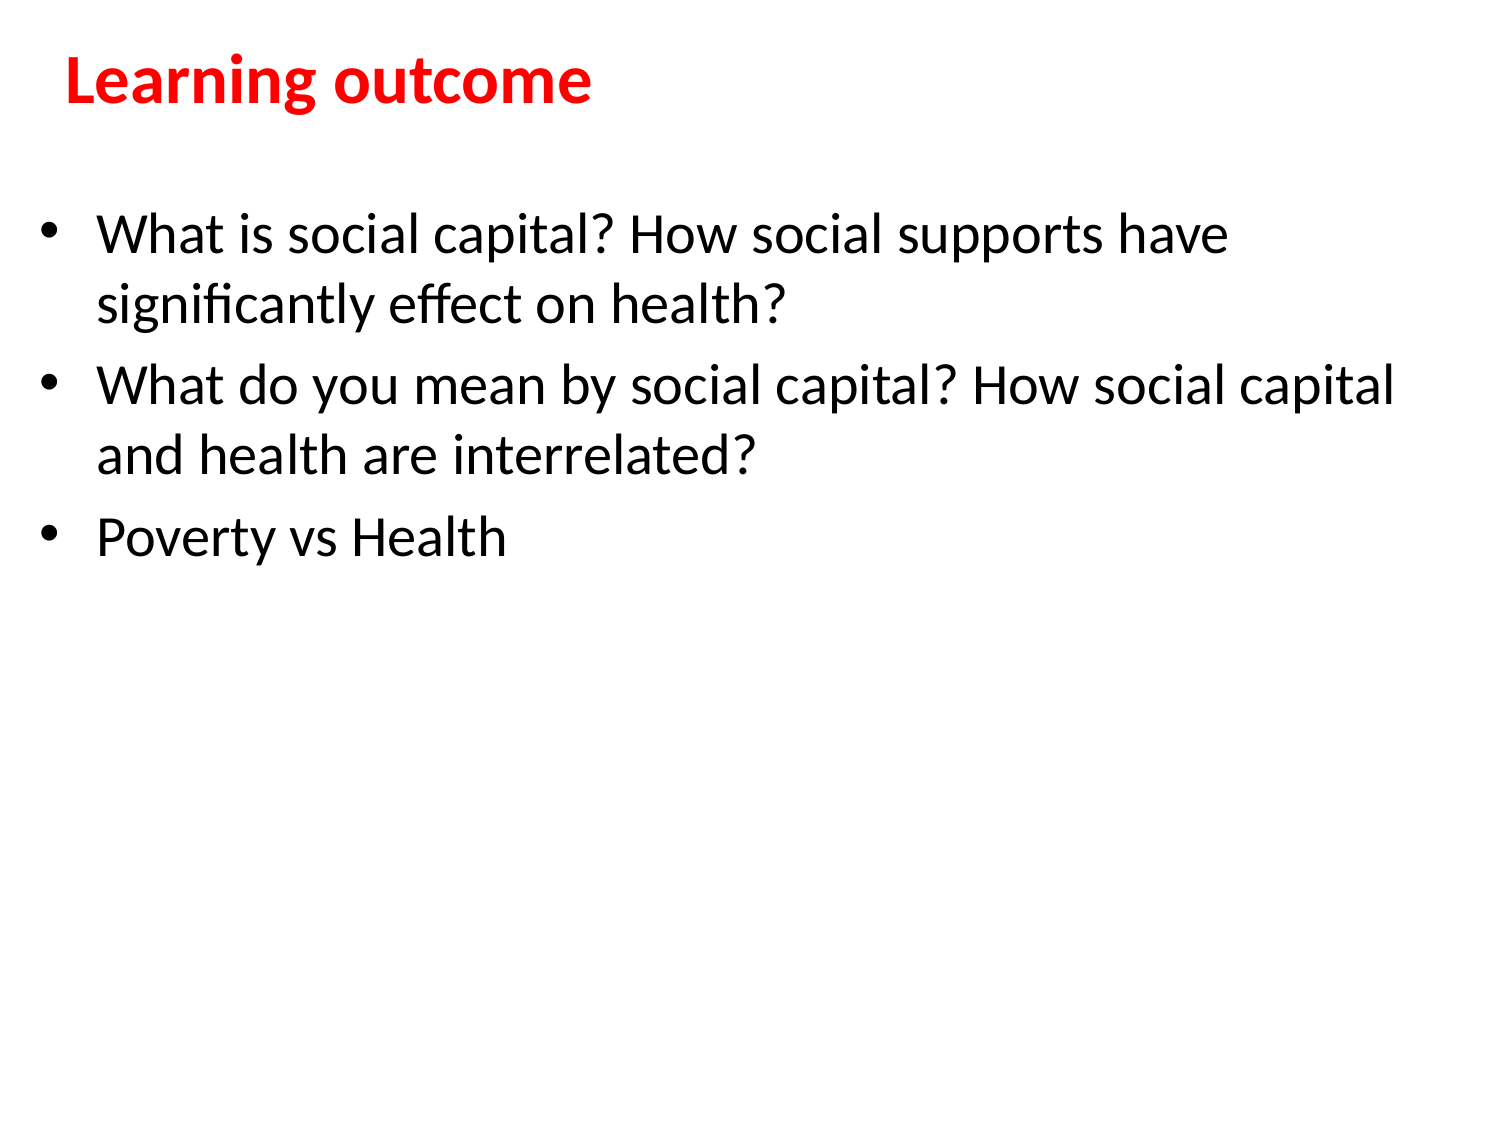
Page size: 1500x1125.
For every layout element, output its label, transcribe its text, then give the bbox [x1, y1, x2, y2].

title Learning outcome [50, 24, 1450, 125]
list What is social capital? How social supports have significantly effect on health? What do you mean by social capital? How social capital and health are interrelated? Poverty vs Health [24, 187, 1463, 1100]
